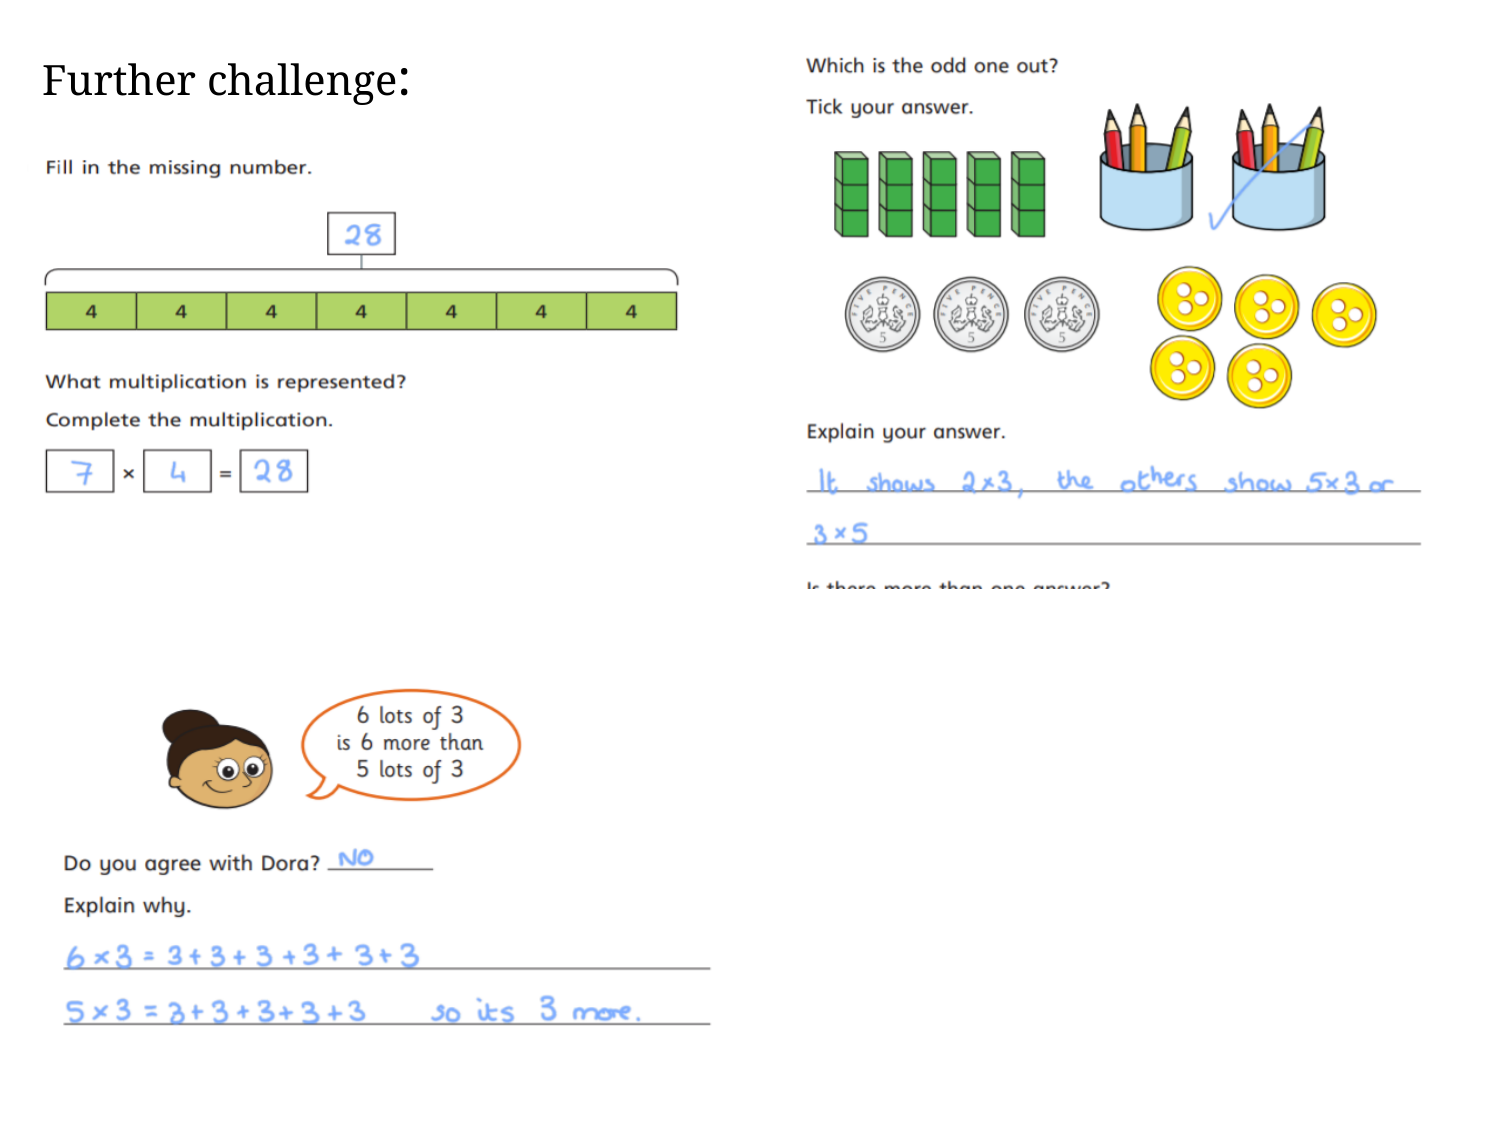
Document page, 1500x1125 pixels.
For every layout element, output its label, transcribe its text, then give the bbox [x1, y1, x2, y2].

picture [27, 142, 701, 576]
picture [803, 39, 1433, 589]
text_box Further challenge: [27, 37, 631, 113]
picture [54, 676, 722, 1095]
